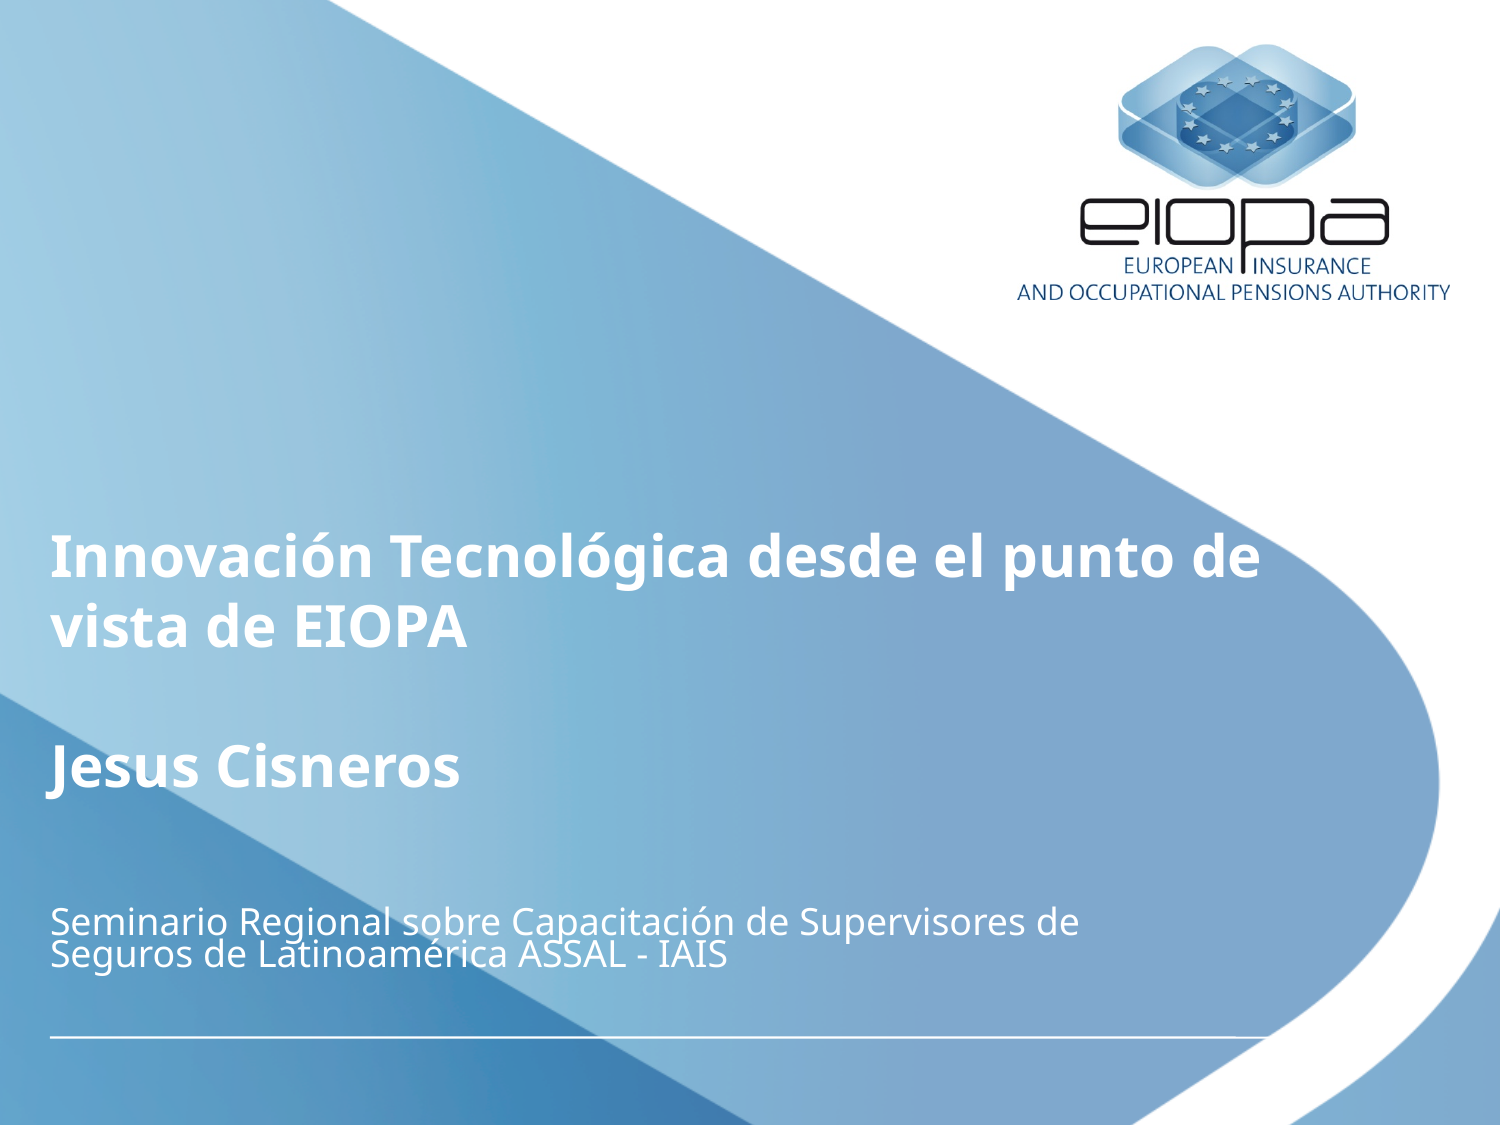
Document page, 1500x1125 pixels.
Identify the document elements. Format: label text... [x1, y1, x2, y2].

picture [0, 0, 1500, 1125]
subtitle Seminario Regional sobre Capacitación de Supervisores de Seguros de Latinoamérica ASSAL - IAIS [50, 846, 1100, 1013]
title Innovación Tecnológica desde el punto de vista de EIOPA Jesus Cisneros [50, 512, 1365, 799]
